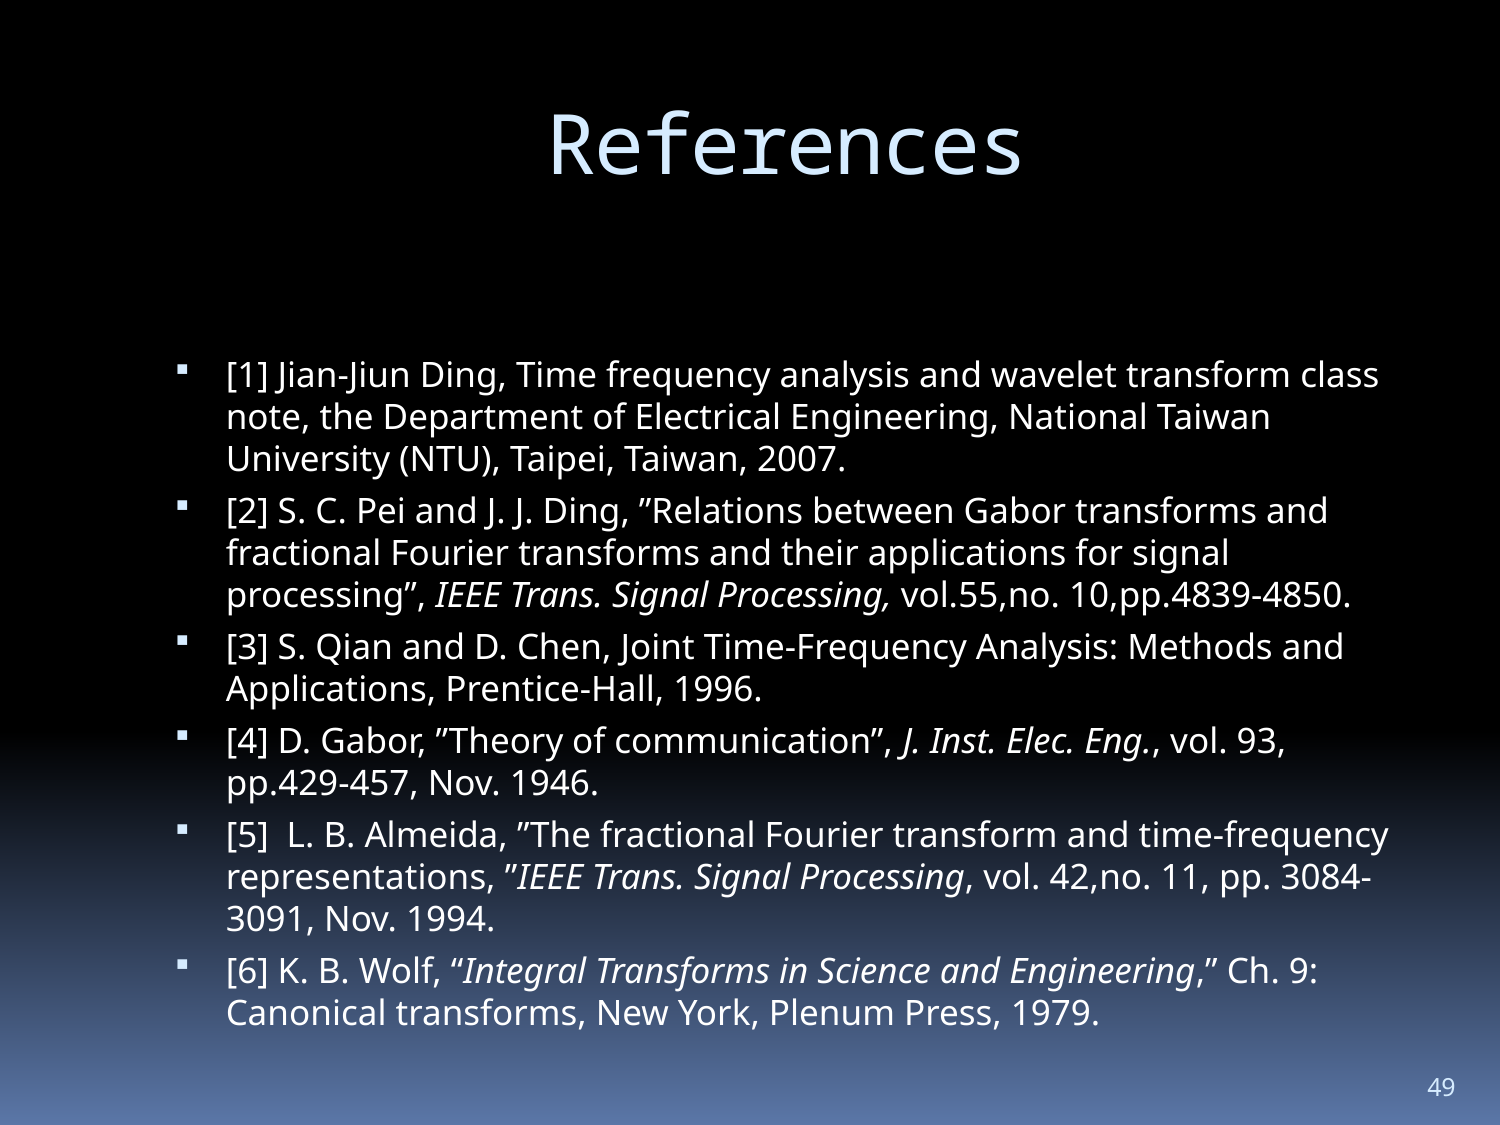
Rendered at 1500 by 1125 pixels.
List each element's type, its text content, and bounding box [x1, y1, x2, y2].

title References [150, 84, 1425, 235]
list [1] Jian-Jiun Ding, Time frequency analysis and wavelet transform class note, the Department of Electrical Engineering, National Taiwan University (NTU), Taipei, Taiwan, 2007. [2] S. C. Pei and J. J. Ding, ”Relations between Gabor transforms and fractional Fourier transforms and their applications for signal processing”, IEEE Trans. Signal Processing, vol.55,no. 10,pp.4839-4850. [3] S. Qian and D. Chen, Joint Time-Frequency Analysis: Methods and Applications, Prentice-Hall, 1996. [4] D. Gabor, ”Theory of communication”, J. Inst. Elec. Eng., vol. 93, pp.429-457, Nov. 1946. [5] L. B. Almeida, ”The fractional Fourier transform and time-frequency representations, ”IEEE Trans. Signal Processing, vol. 42,no. 11, pp. 3084-3091, Nov. 1994. [6] K. B. Wolf, “Integral Transforms in Science and Engineering,” Ch. 9: Canonical transforms, New York, Plenum Press, 1979. [149, 292, 1426, 1043]
slide_number 49 [1412, 1052, 1488, 1113]
